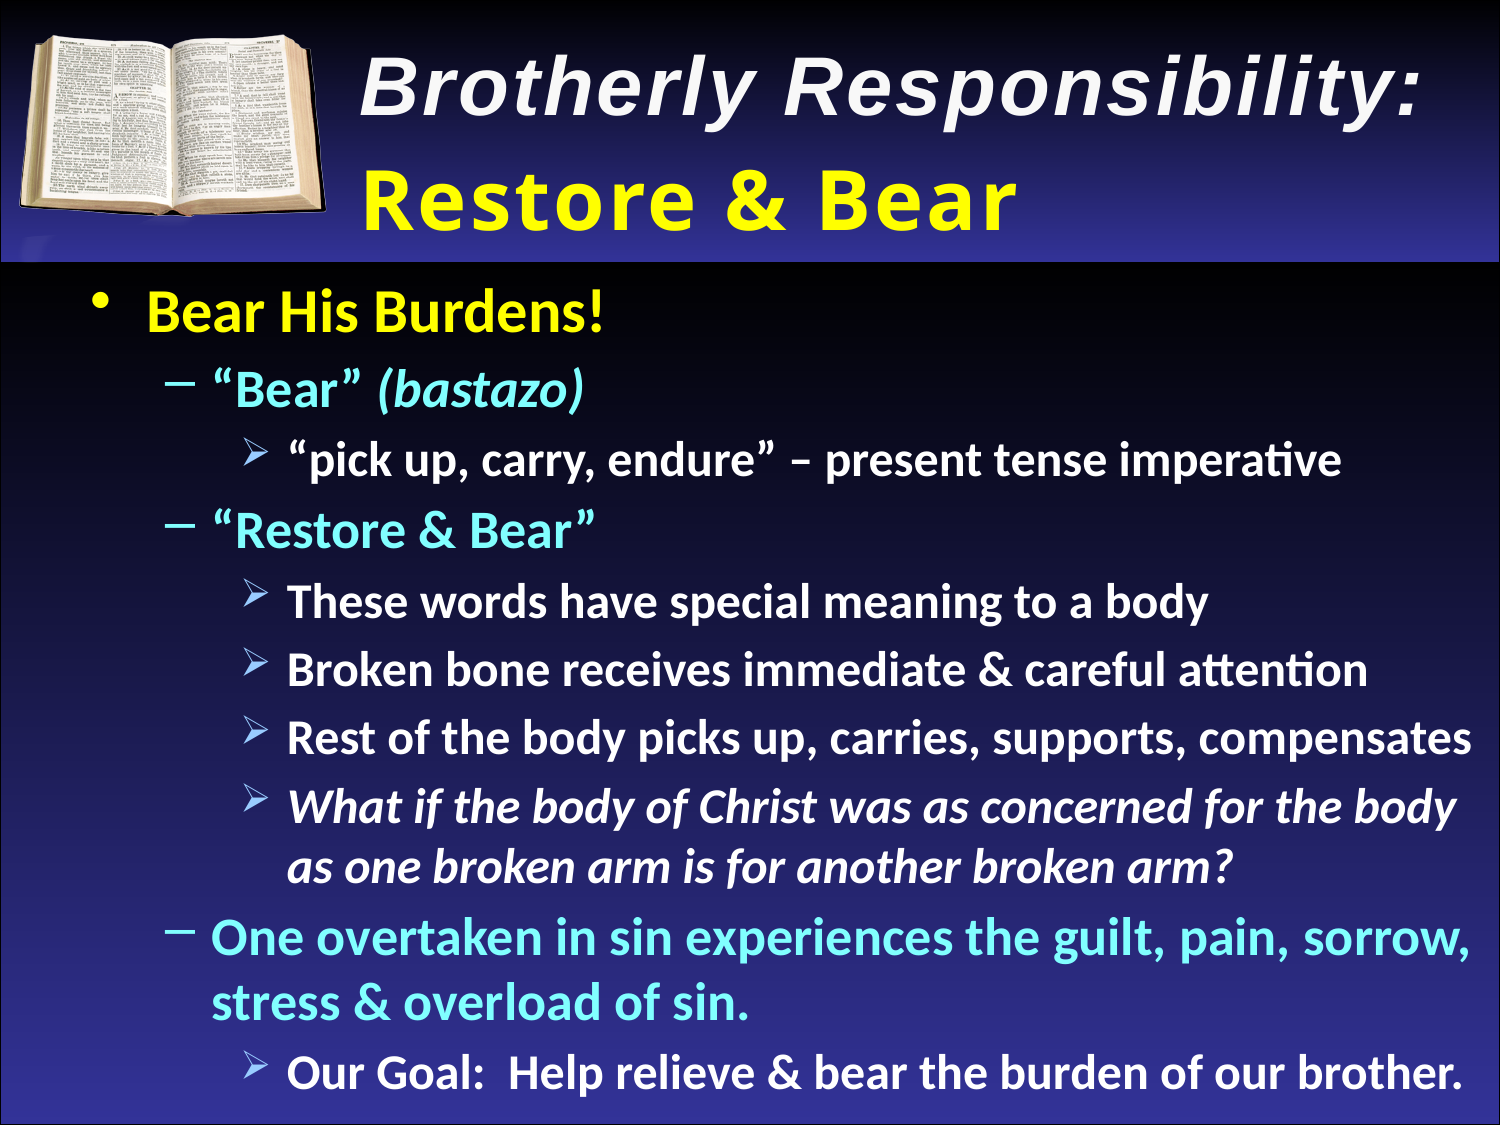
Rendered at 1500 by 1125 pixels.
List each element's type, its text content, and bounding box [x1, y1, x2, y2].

text_box Brotherly Responsibility: Restore & Bear [344, 24, 1440, 255]
picture [0, 0, 363, 263]
list Bear His Burdens! “Bear” (bastazo) “pick up, carry, endure” – present tense imperative “Restore & Bear” These words have special meaning to a body Broken bone receives immediate & careful attention Rest of the body picks up, carries, supports, compensates What if the body of Christ was as concerned for the body as one broken arm is for another broken arm? One overtaken in sin experiences the guilt, pain, sorrow, stress & overload of sin. Our Goal: Help relieve & bear the burden of our brother. [74, 262, 1500, 1125]
